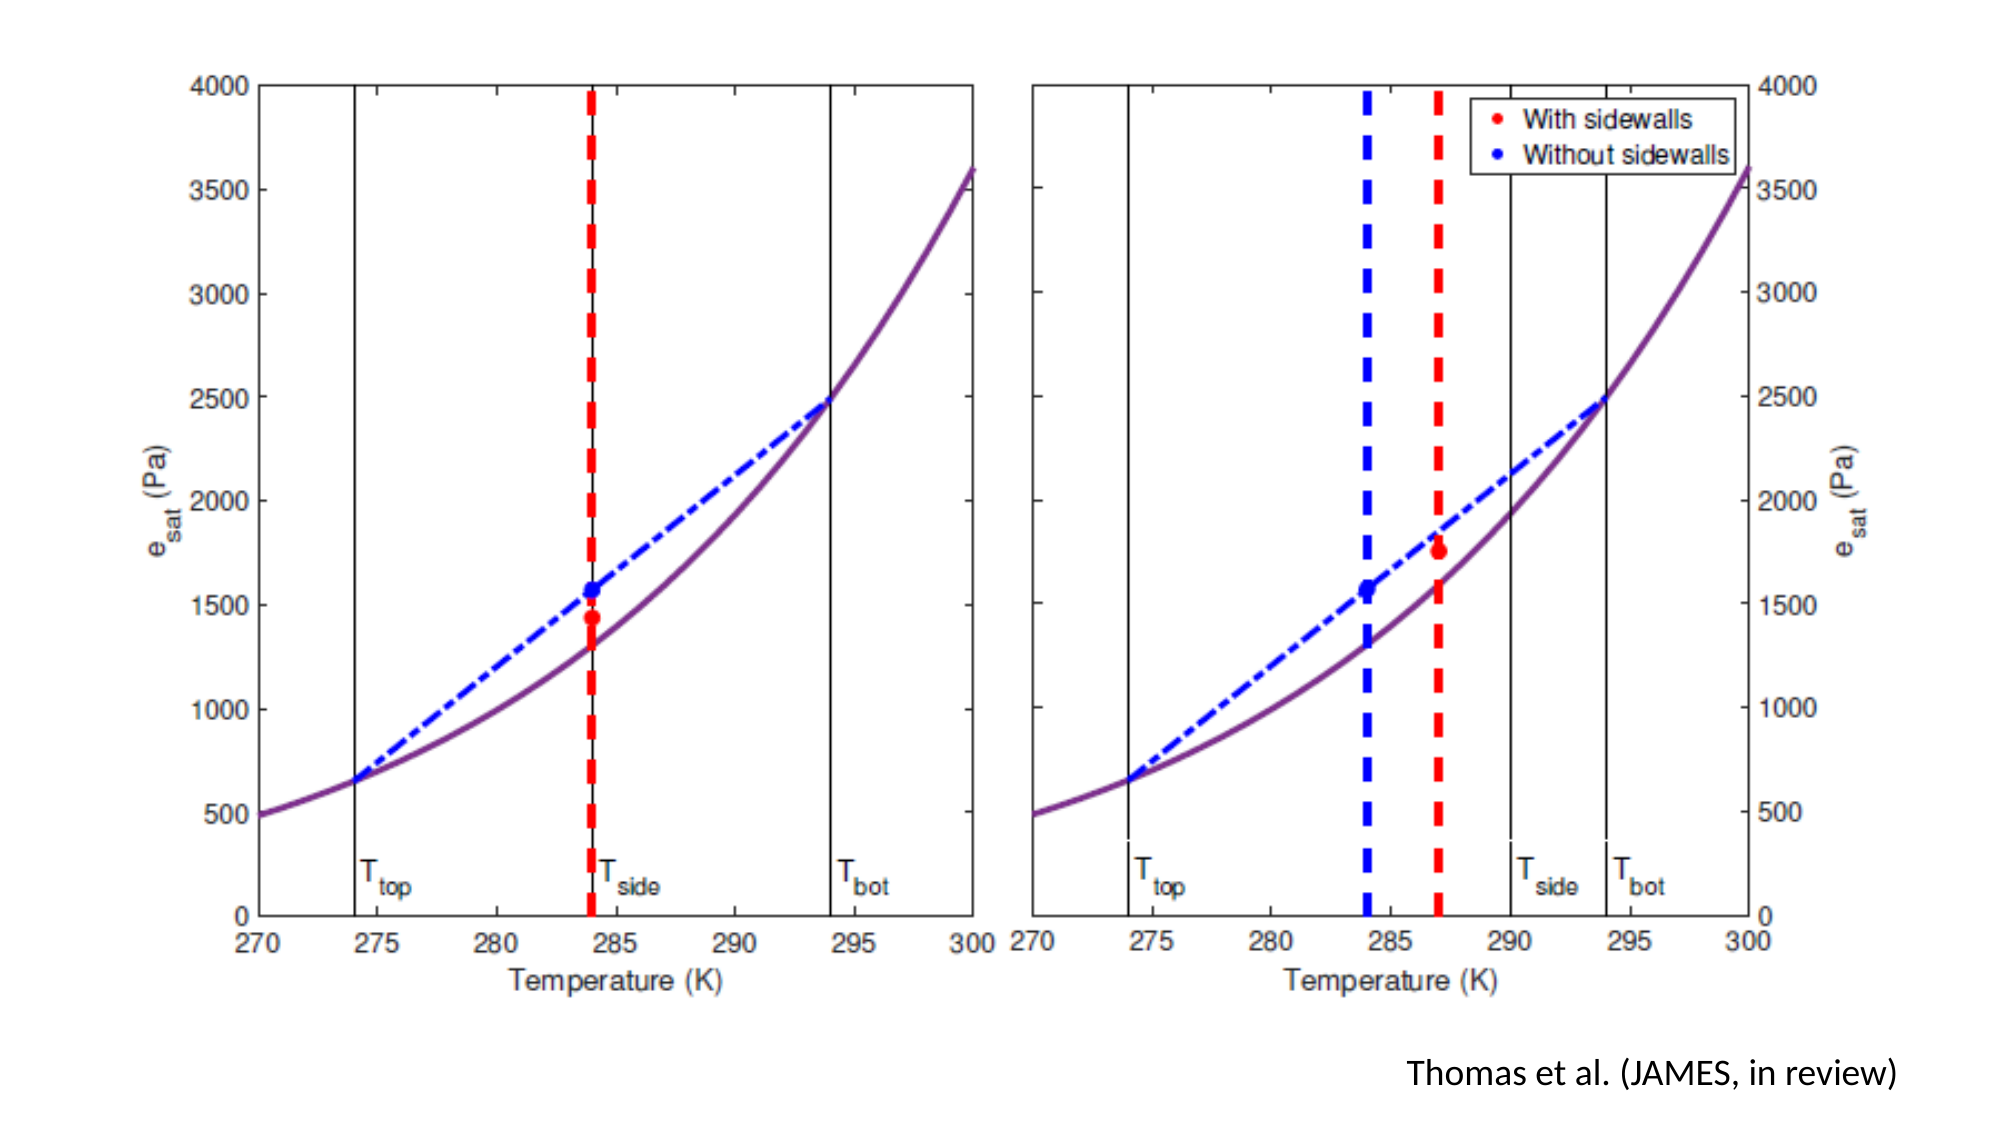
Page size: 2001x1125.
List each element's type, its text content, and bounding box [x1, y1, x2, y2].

text_box Thomas et al. (JAMES, in review) [1391, 1040, 1914, 1100]
picture [123, 56, 1883, 1009]
